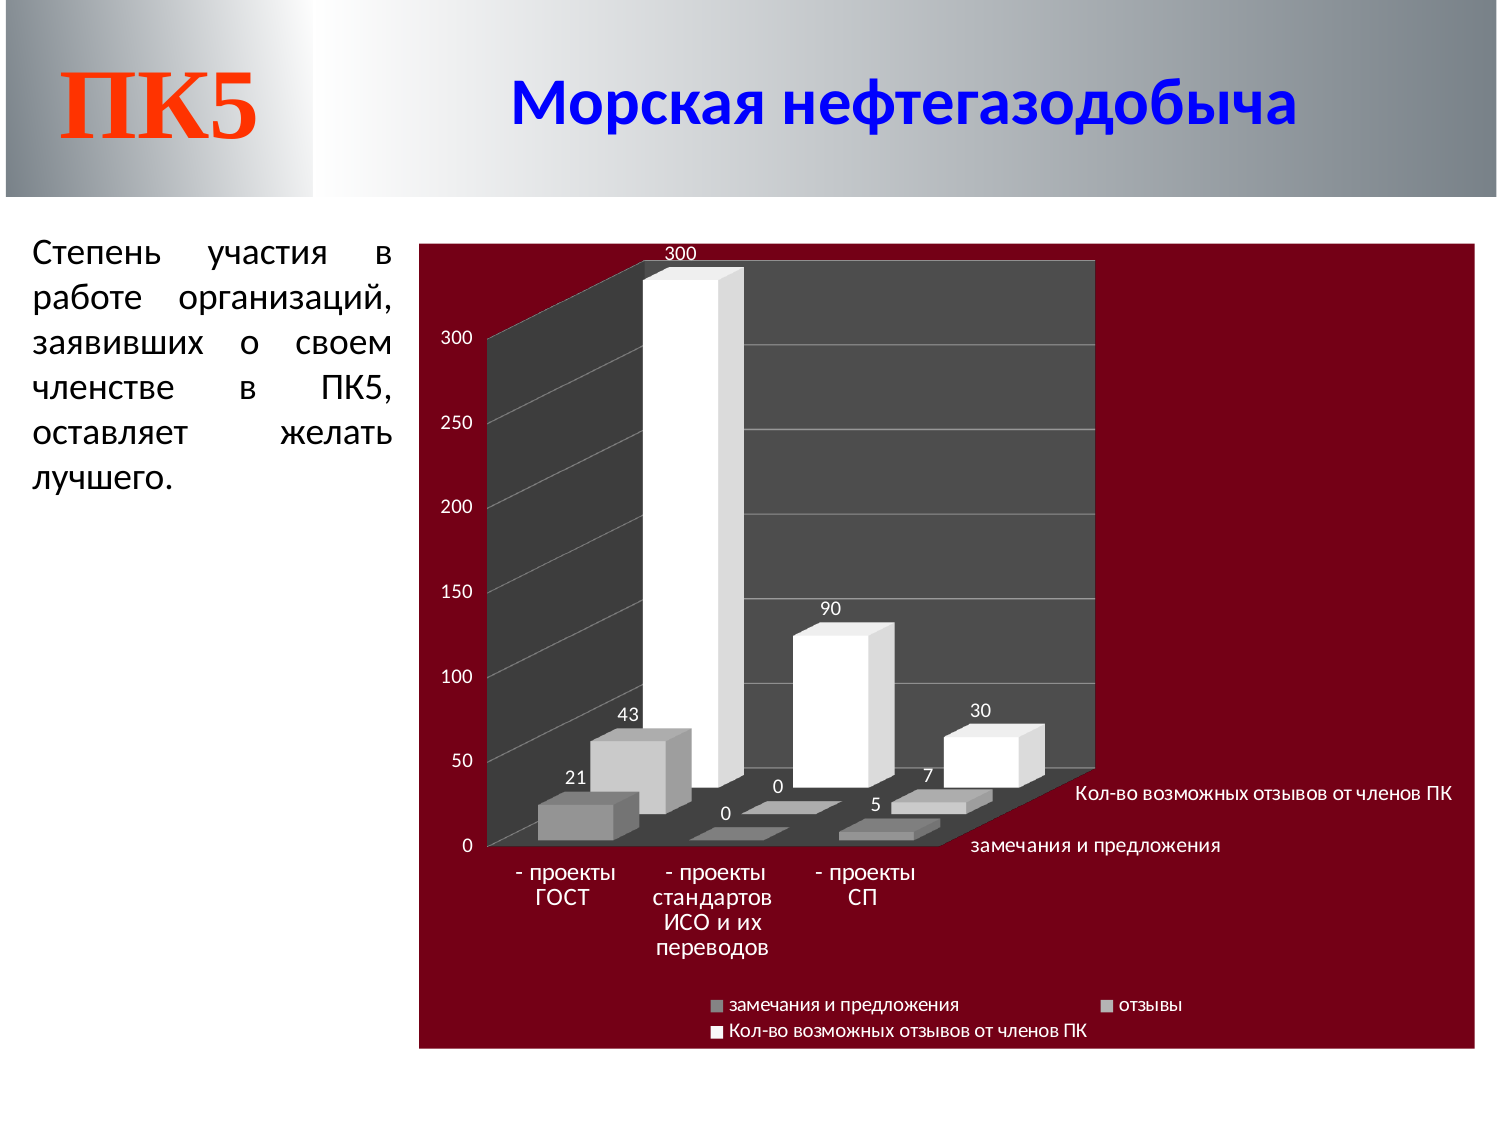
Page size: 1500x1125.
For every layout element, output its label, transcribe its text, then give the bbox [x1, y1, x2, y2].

text_box Степень участия в работе организаций, заявивших о своем членстве в ПК5, оставляет желать лучшего. [17, 219, 408, 505]
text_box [5, 0, 1497, 197]
chart [418, 243, 1475, 1049]
